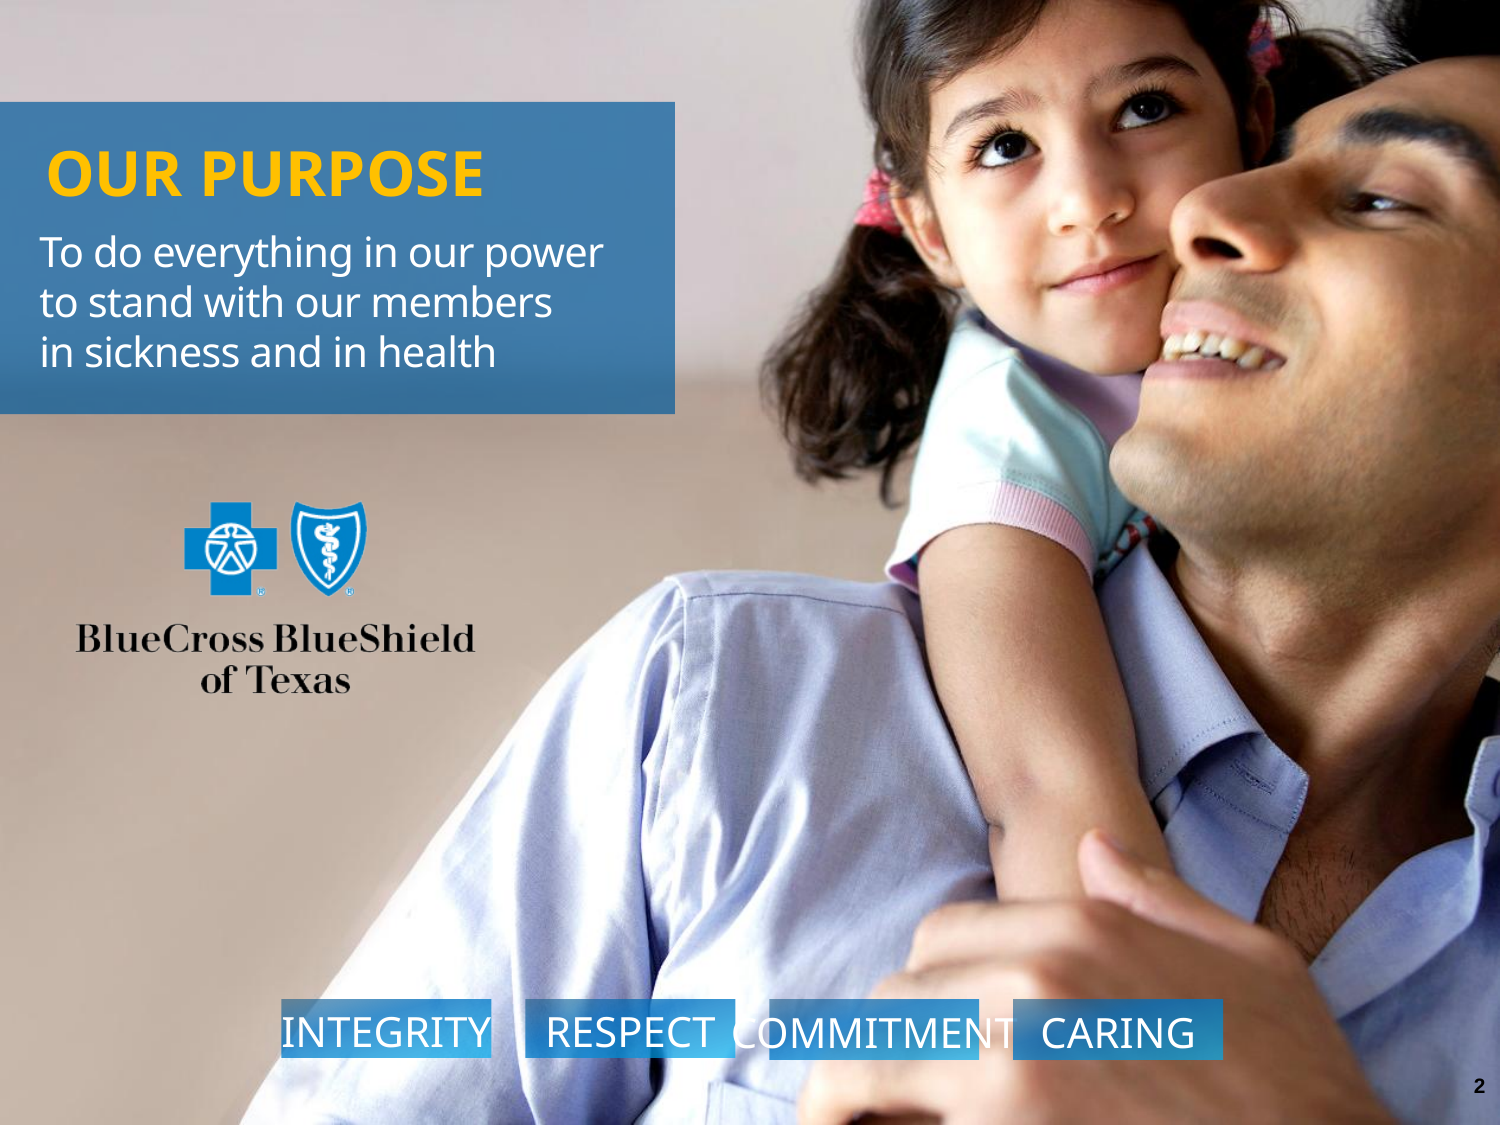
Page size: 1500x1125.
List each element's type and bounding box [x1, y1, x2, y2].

text_box [1012, 998, 1224, 1066]
text_box [768, 998, 980, 1066]
text_box [281, 998, 492, 1065]
picture [0, 0, 1500, 1125]
text_box [525, 998, 736, 1065]
